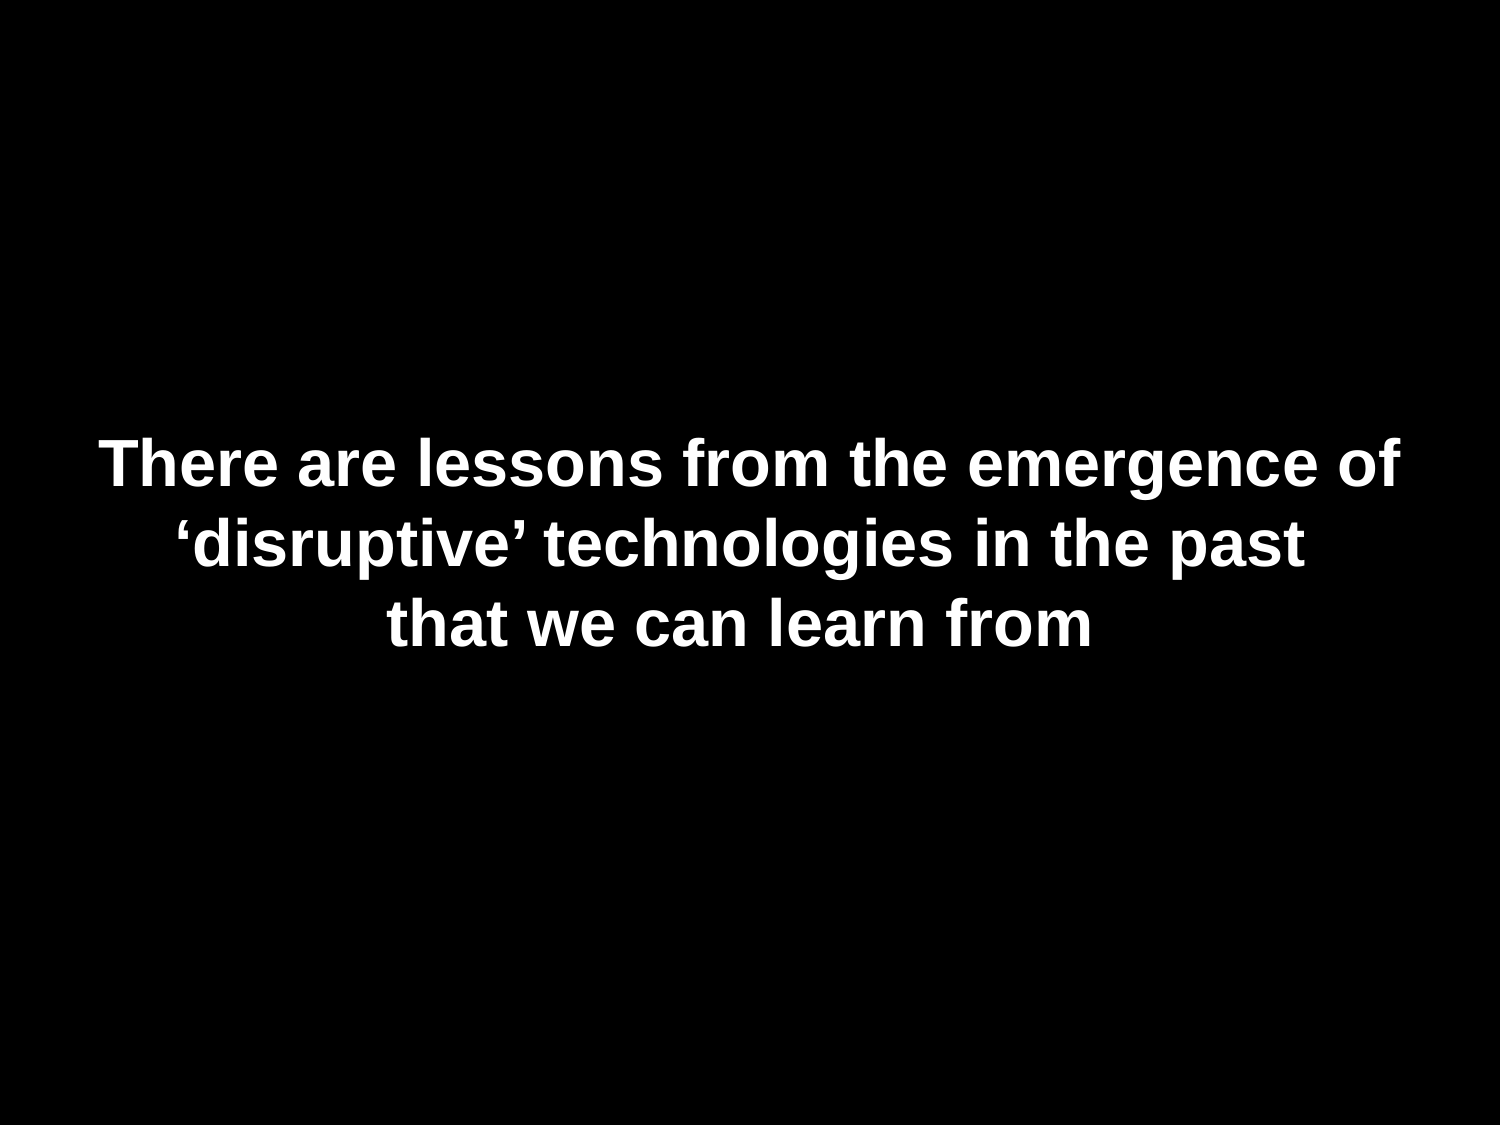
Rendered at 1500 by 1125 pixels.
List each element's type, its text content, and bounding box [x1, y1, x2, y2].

text_box There are lessons from the emergence of ‘disruptive’ technologies in the past that we can learn from [0, 412, 1500, 668]
